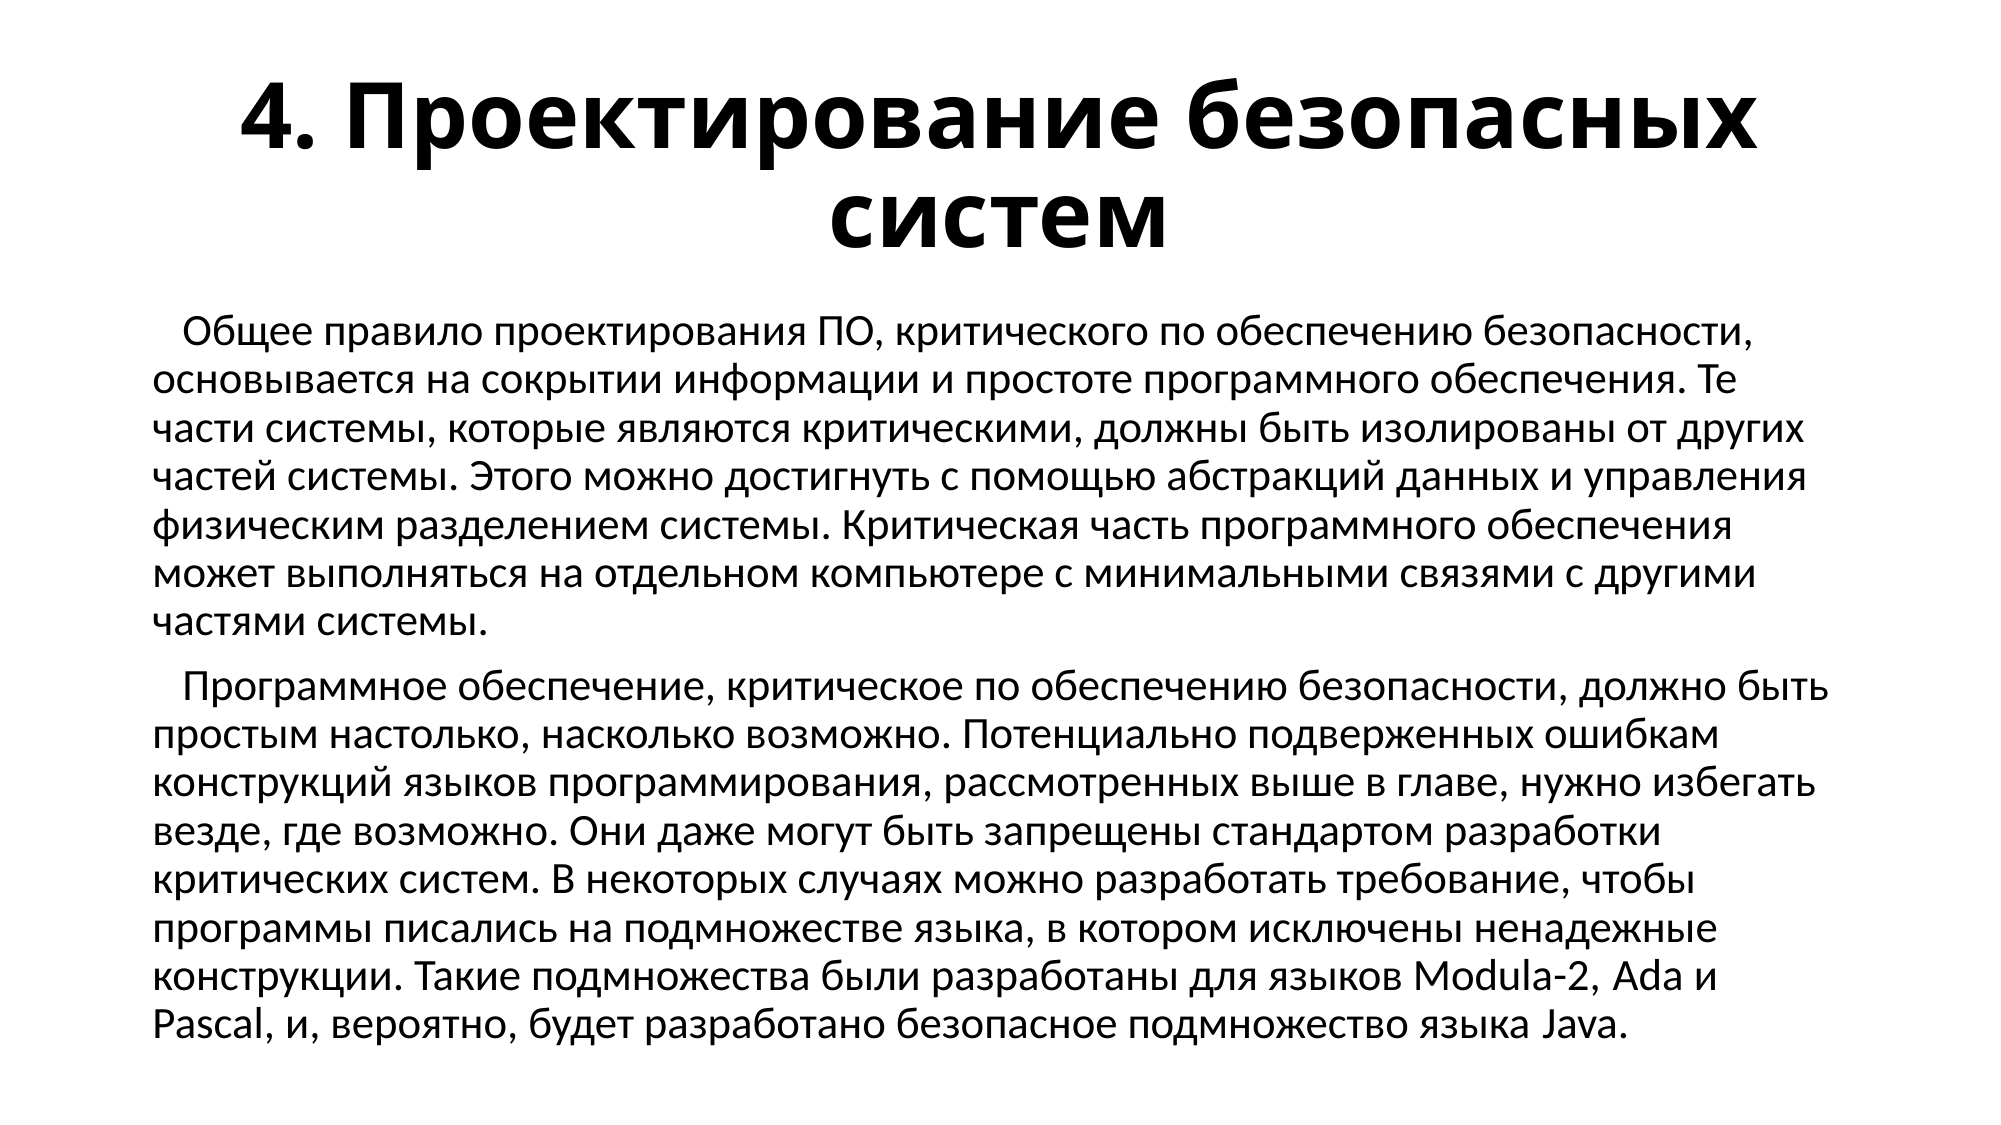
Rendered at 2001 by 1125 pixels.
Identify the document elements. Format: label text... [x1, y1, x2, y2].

title 4. Проектирование безопасных систем [137, 59, 1863, 278]
list Общее правило проектирования ПО, критического по обеспечению безопасности, основывается на сокрытии информации и простоте программного обеспечения. Те части системы, которые являются критическими, должны быть изолированы от других частей системы. Этого можно достигнуть с помощью абстракций данных и управления физическим разделением системы. Критическая часть программного обеспечения может выполняться на отдельном компьютере с минимальными связями с другими частями системы. Программное обеспечение, критическое по обеспечению безопасности, должно быть простым настолько, насколько возможно. Потенциально подверженных ошибкам конструкций языков программирования, рассмотренных выше в главе, нужно избегать везде, где возможно. Они даже могут быть запрещены стандартом разработки критических систем. В некоторых случаях можно разработать требование, чтобы программы писались на подмножестве языка, в котором исключены ненадежные конструкции. Такие подмножества были разработаны для языков Modula-2, Ada и Pascal, и, вероятно, будет разработано безопасное подмножество языка Java. [137, 299, 1863, 1095]
